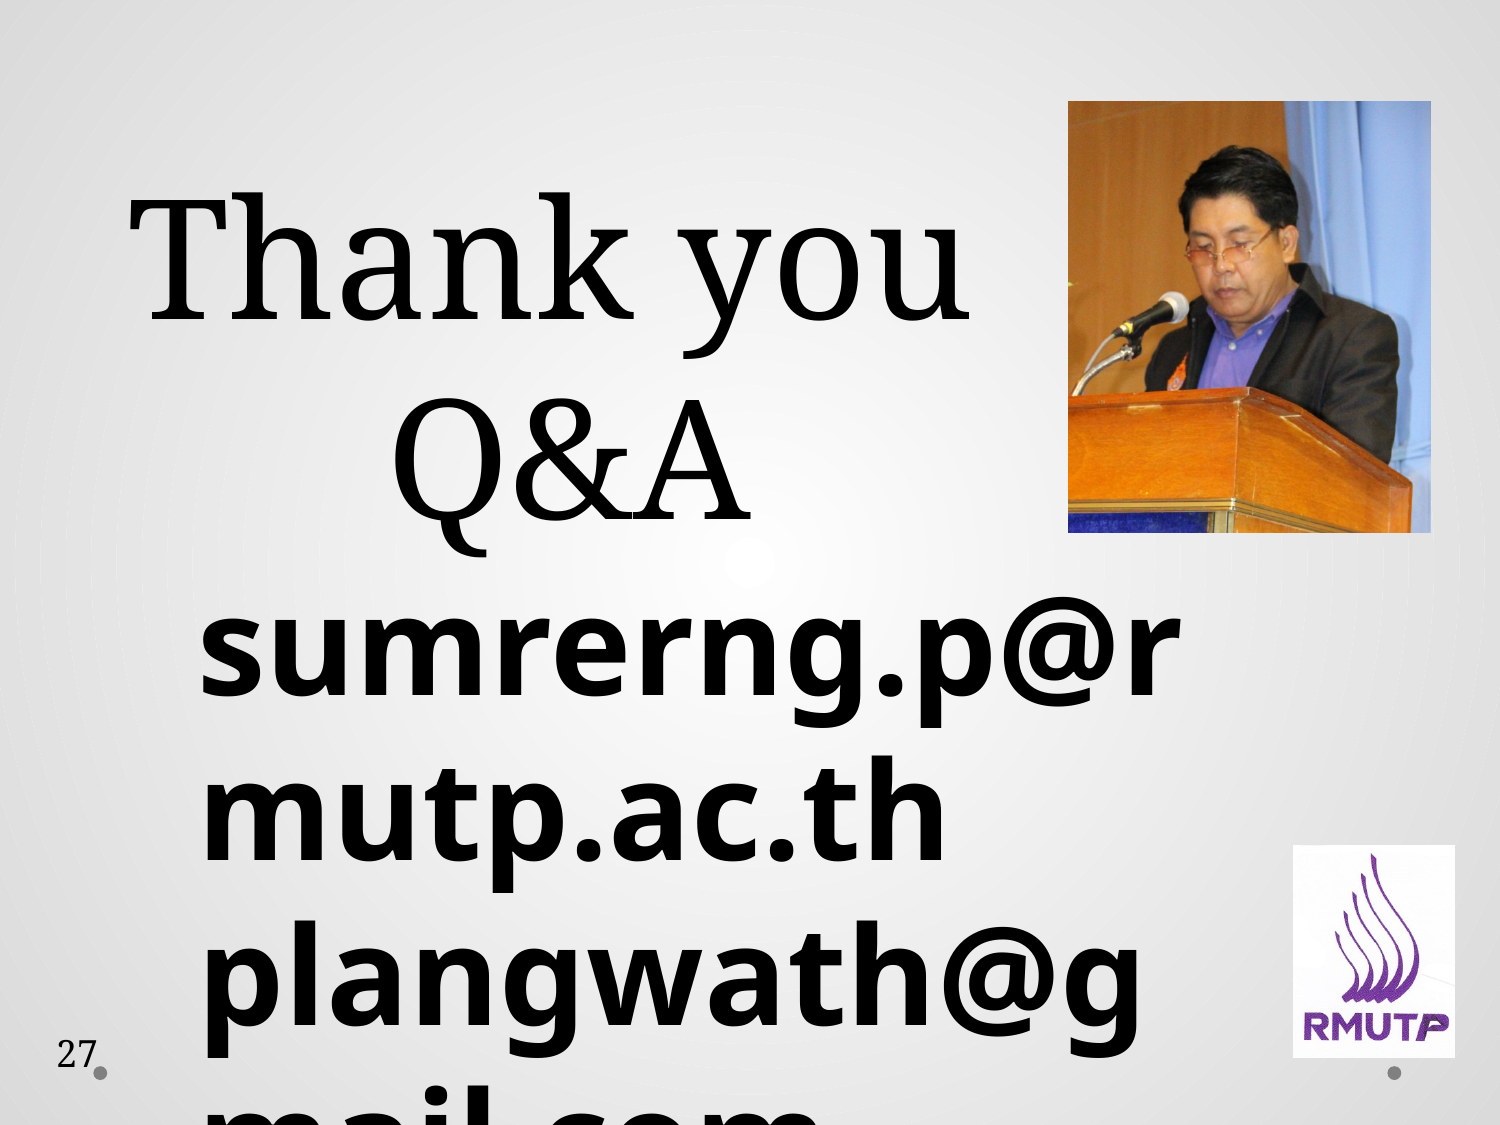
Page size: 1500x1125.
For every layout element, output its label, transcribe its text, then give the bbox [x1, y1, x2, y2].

text_box 27 [41, 1023, 124, 1083]
picture [1293, 845, 1455, 1059]
picture [1068, 101, 1431, 534]
title Thank you Q&A [112, 98, 1388, 561]
text_box sumrerng.p@rmutp.ac.th plangwath@gmail.com Tel.089-678-3719 [183, 550, 1231, 1125]
